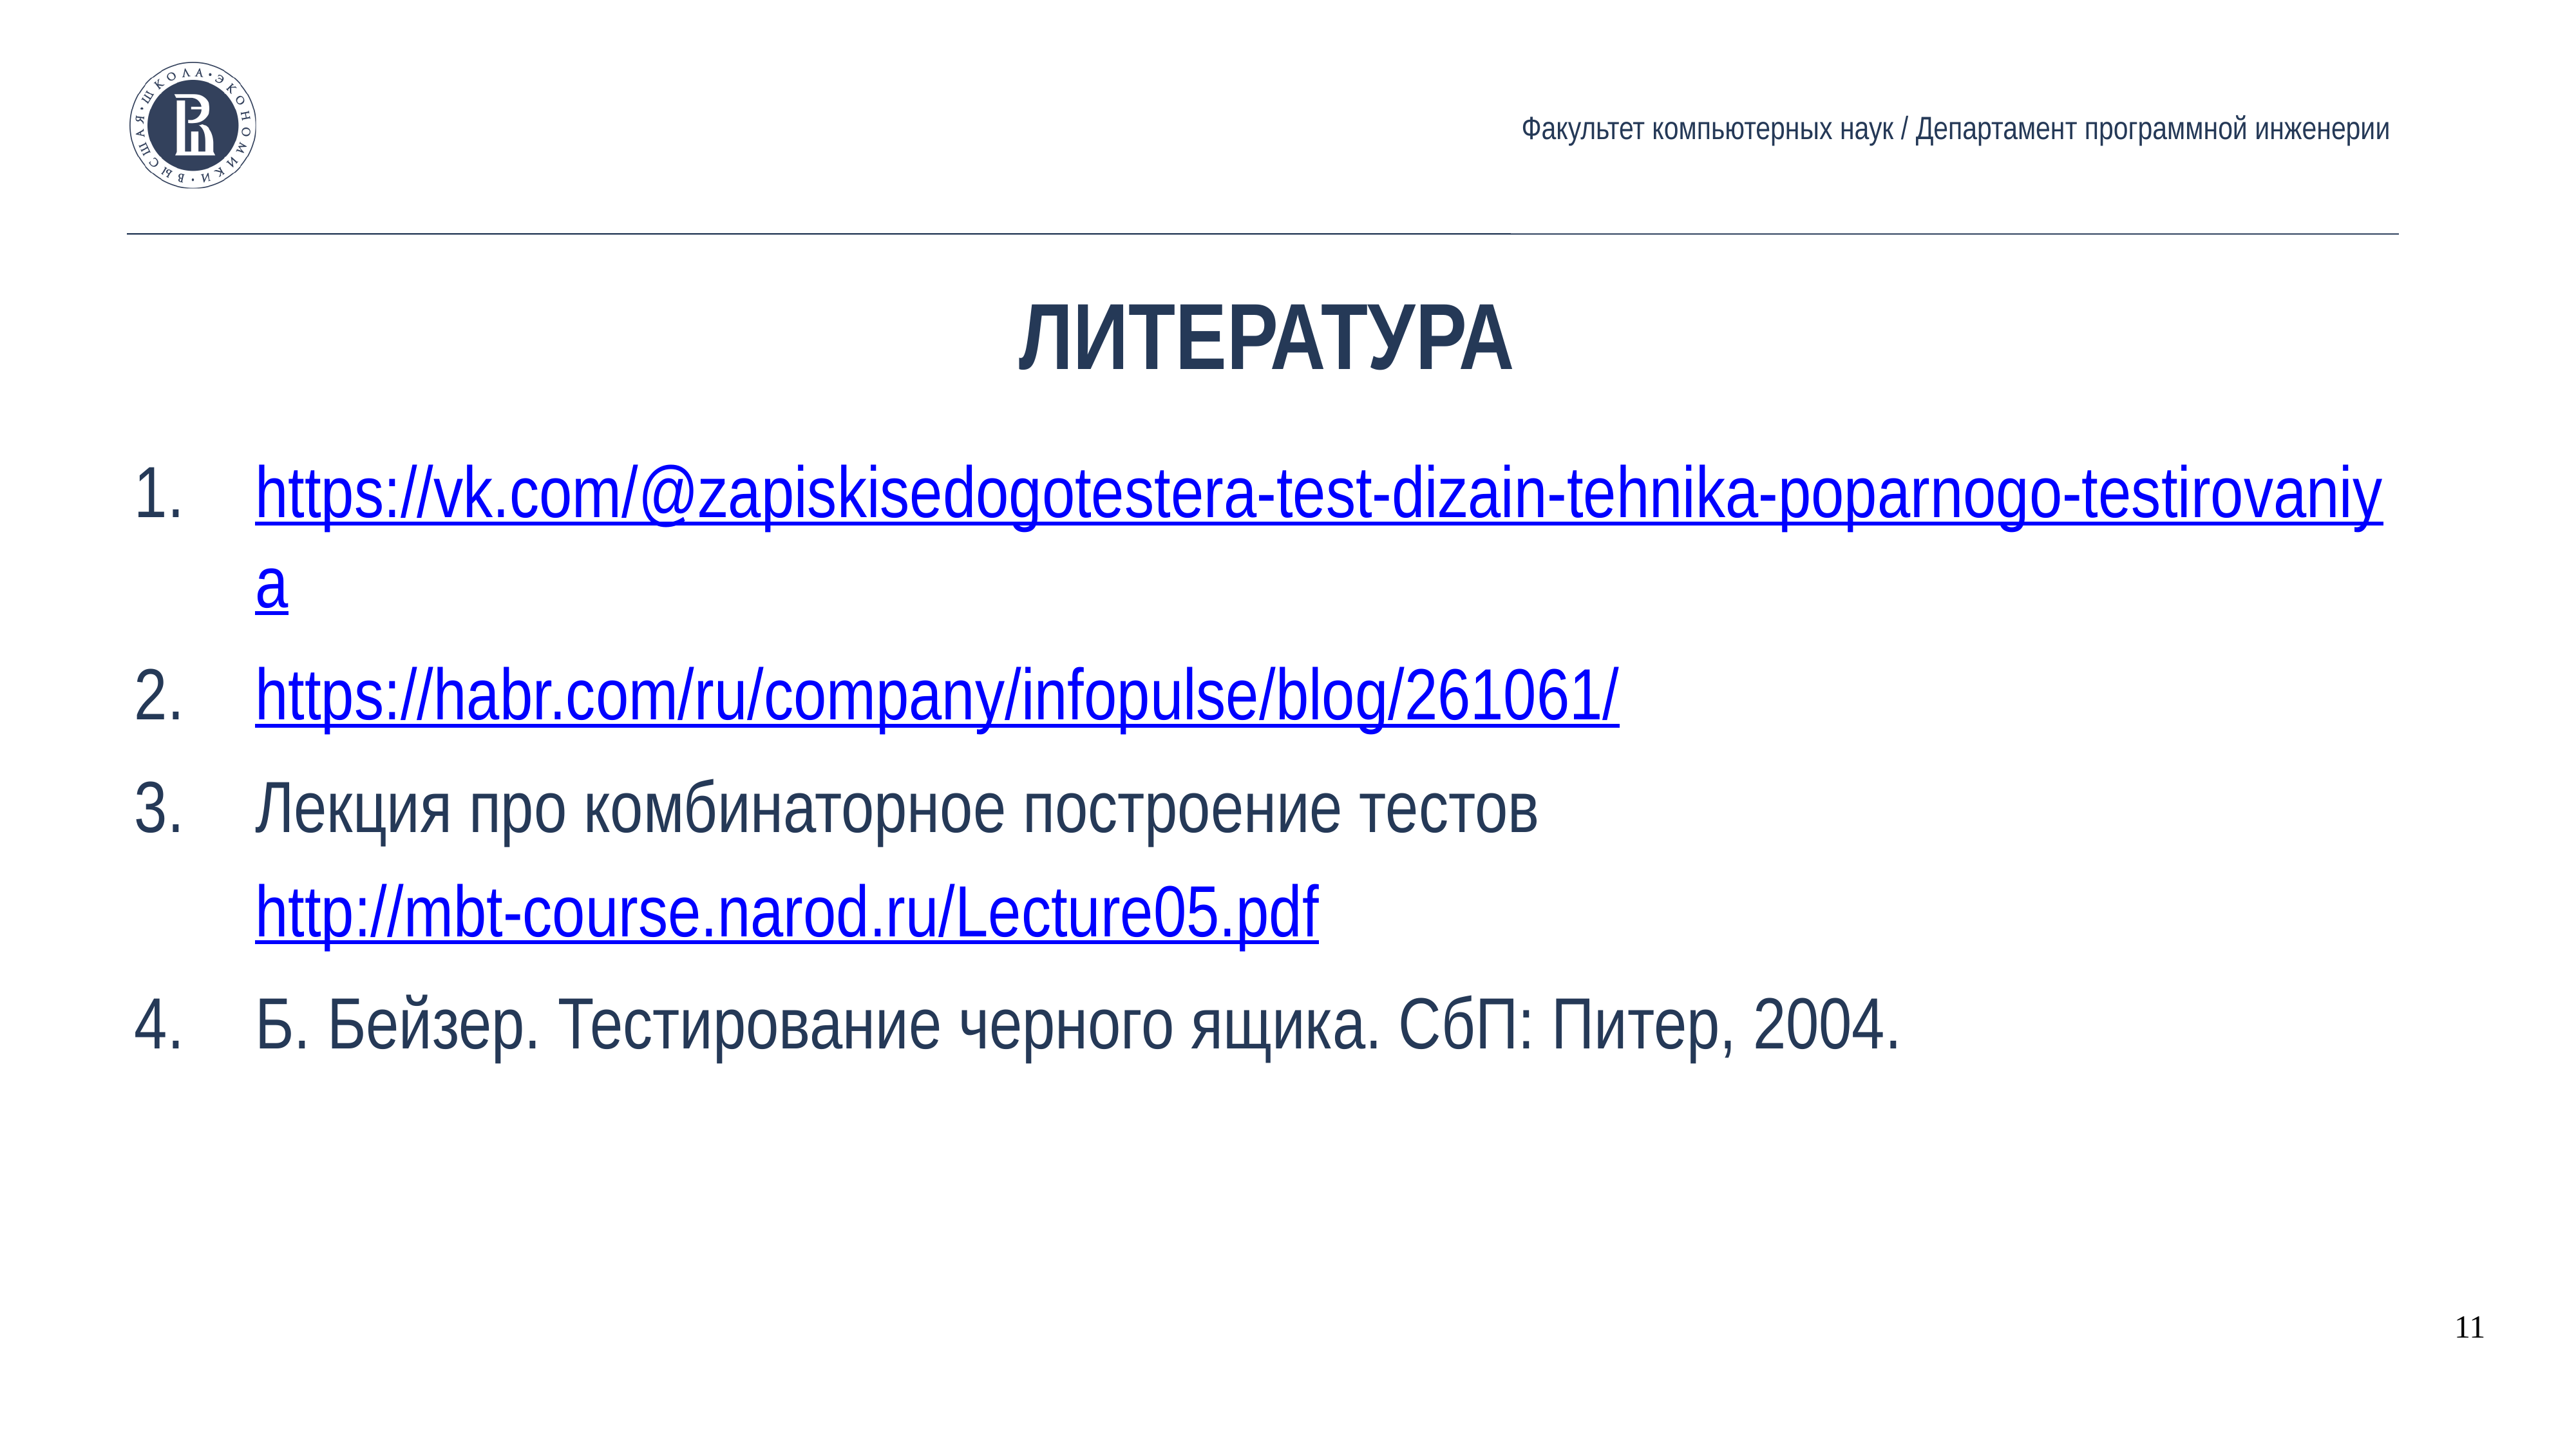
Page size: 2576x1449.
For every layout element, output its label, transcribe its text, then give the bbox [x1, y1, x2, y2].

picture [129, 61, 257, 189]
text_box Факультет компьютерных наук / Департамент программной инженерии [1198, 99, 2399, 154]
text_box <номер> [2445, 1301, 2576, 1347]
text_box литература [128, 268, 2407, 513]
text_box https://vk.com/@zapiskisedogotestera-test-dizain-tehnika-poparnogo-testirovaniya https://habr.com/ru/company/infopulse/blog/261061/ Лекция про комбинаторное построение тестов http://mbt-course.narod.ru/Lecture05.pdf Б. Бейзер. Тестирование черного ящика. СбП: Питер, 2004. [127, 420, 2399, 1341]
